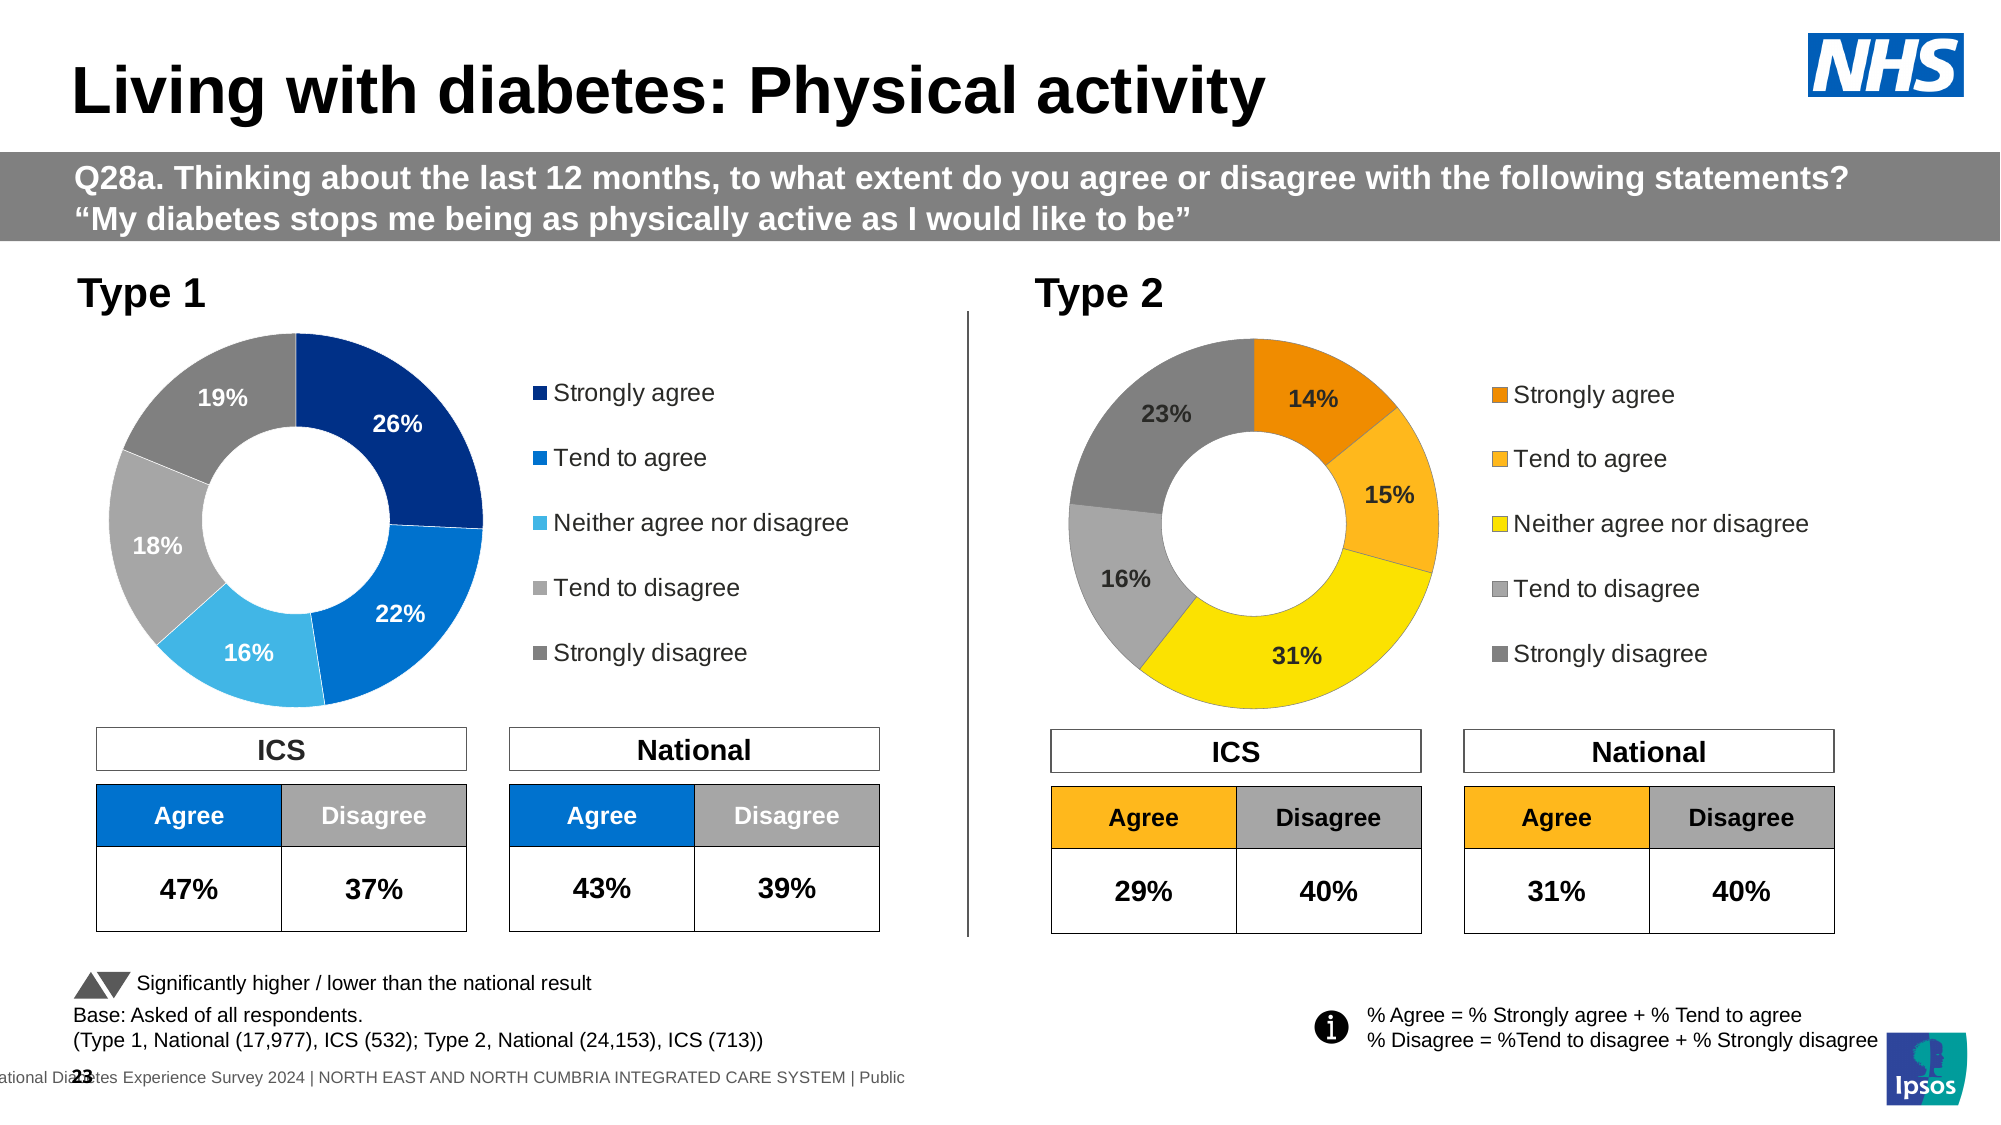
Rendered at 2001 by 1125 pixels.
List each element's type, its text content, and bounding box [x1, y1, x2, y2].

table_cell 47% [97, 847, 281, 931]
table_cell 40% [1650, 849, 1834, 933]
table_cell 39% [695, 847, 879, 931]
text_box [71, 970, 110, 1000]
table_header Agree [510, 785, 694, 846]
text_box National [1464, 729, 1835, 773]
chart [1056, 329, 1845, 714]
table_header Disagree [1237, 787, 1421, 848]
text_box Type 1 [0, 265, 319, 316]
text_box ICS [1051, 729, 1422, 773]
table_header Disagree [1650, 787, 1834, 848]
text_box National [509, 727, 880, 771]
picture [1886, 1032, 1968, 1106]
table_header Significantly higher / lower than the national result [122, 964, 648, 1001]
table_cell 31% [1465, 849, 1649, 933]
text_box Base: Asked of all respondents. (Type 1, National (17,977), ICS (532); Type 2, National (24,153), ICS (713)) [73, 1001, 1886, 1052]
table_header Disagree [695, 785, 879, 846]
text_box ICS [96, 727, 467, 771]
text_box Type 2 [922, 265, 1276, 316]
picture [1807, 33, 1964, 97]
table_header Agree [1465, 787, 1649, 848]
chart [96, 328, 885, 713]
slide_number 23 [71, 1030, 122, 1090]
title Living with diabetes: Physical activity [71, 32, 1809, 124]
text_box [94, 970, 133, 1001]
table_header Agree [97, 785, 281, 846]
table_cell 43% [510, 847, 694, 931]
table_cell 40% [1237, 849, 1421, 933]
text_box Q28a. Thinking about the last 12 months, to what extent do you agree or disagree with the following statements? “My diabetes stops me being as physically active as I would like to be” [0, 152, 2000, 242]
picture [1310, 1006, 1353, 1048]
table_header Agree [1052, 787, 1236, 848]
text_box % Agree = % Strongly agree + % Tend to agree % Disagree = %Tend to disagree + % Strongly disagree [1352, 994, 1924, 1059]
table_header Disagree [282, 785, 466, 846]
table_cell 37% [282, 847, 466, 931]
table_cell 29% [1052, 849, 1236, 933]
